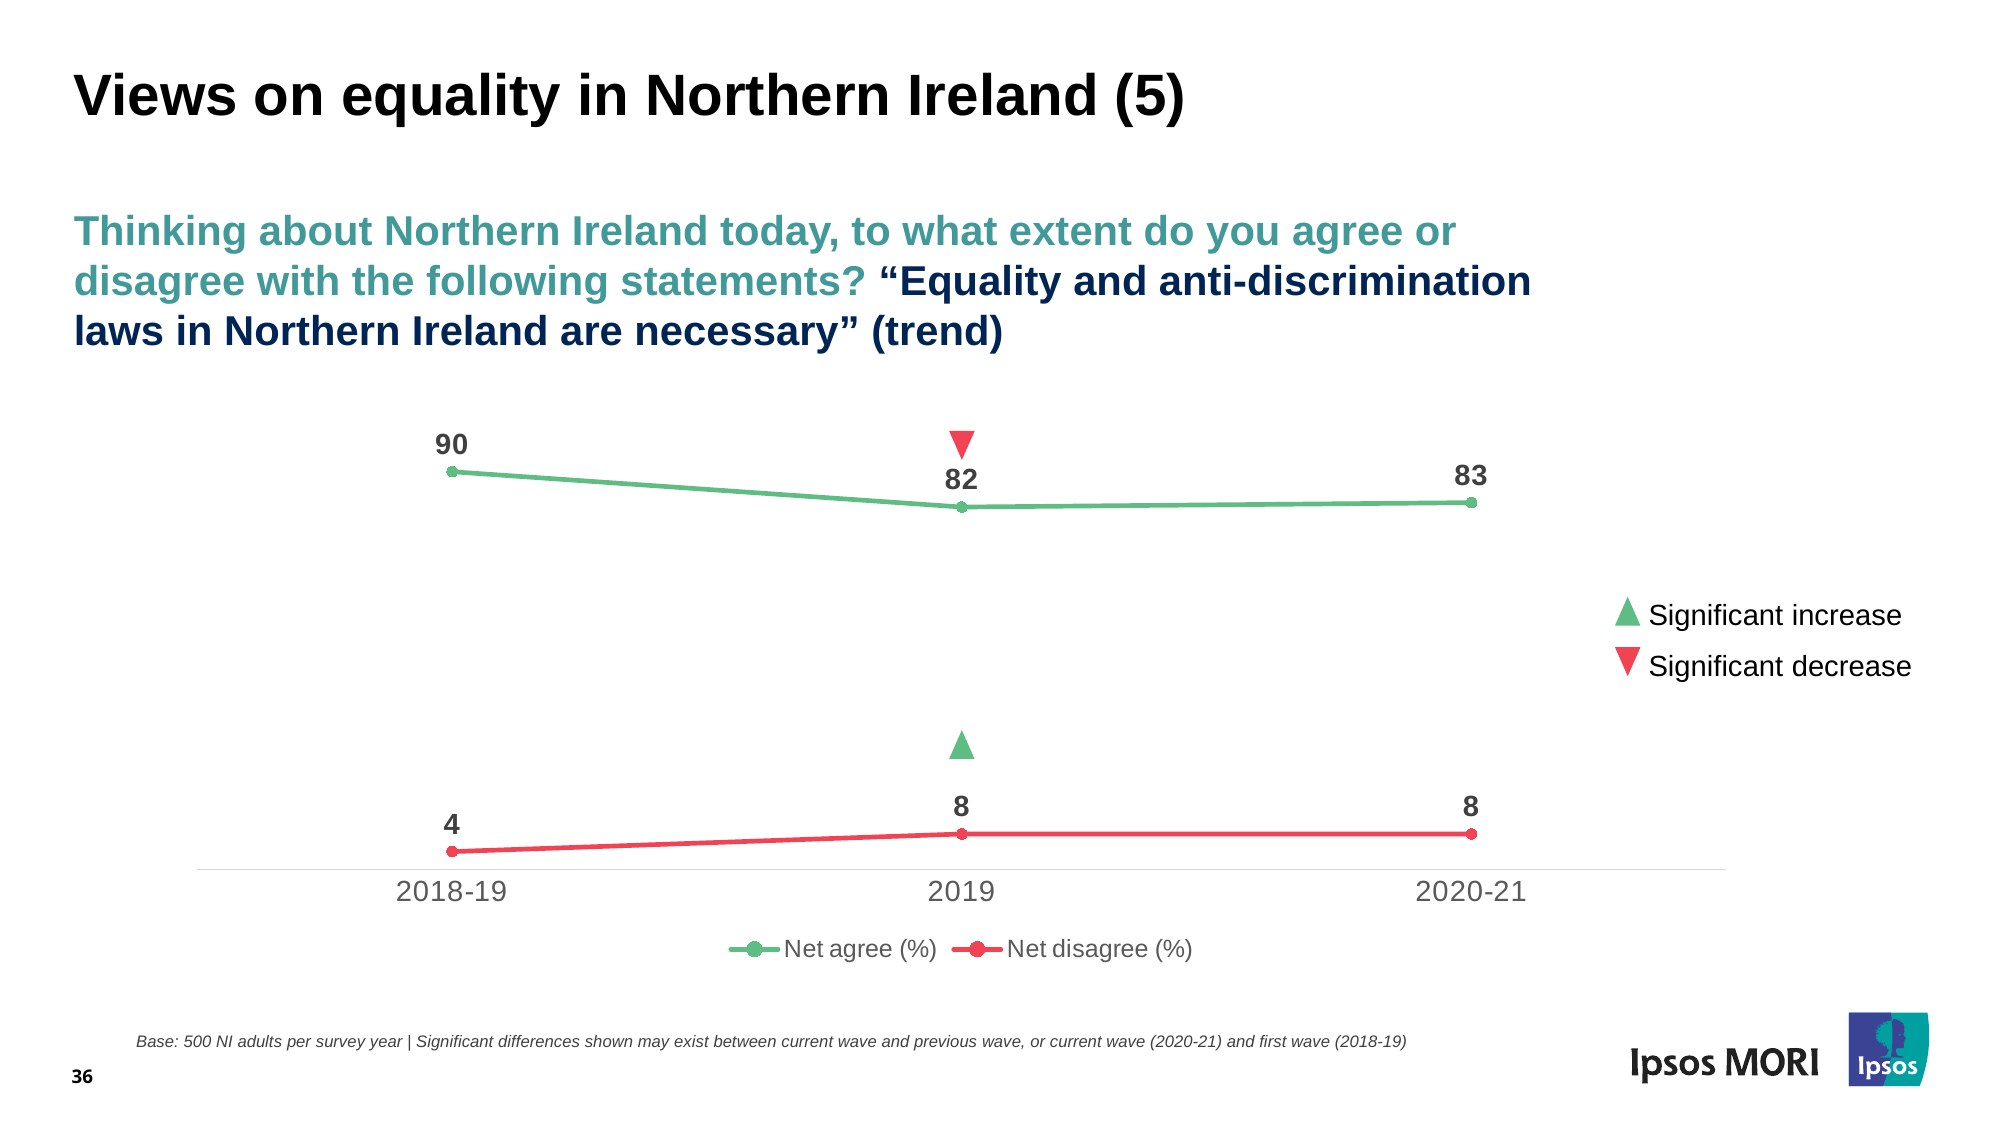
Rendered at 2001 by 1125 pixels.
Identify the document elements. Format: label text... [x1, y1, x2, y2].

chart [165, 416, 1759, 969]
list Base: 500 NI adults per survey year | Significant differences shown may exist between current wave and previous wave, or current wave (2020-21) and first wave (2018-19) [135, 1030, 1986, 1051]
title Views on equality in Northern Ireland (5) [73, 65, 1607, 193]
list Thinking about Northern Ireland today, to what extent do you agree or disagree with the following statements? “Equality and anti-discrimination laws in Northern Ireland are necessary” (trend) [73, 203, 1607, 356]
slide_number 36 [71, 1030, 122, 1090]
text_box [1614, 585, 1932, 677]
